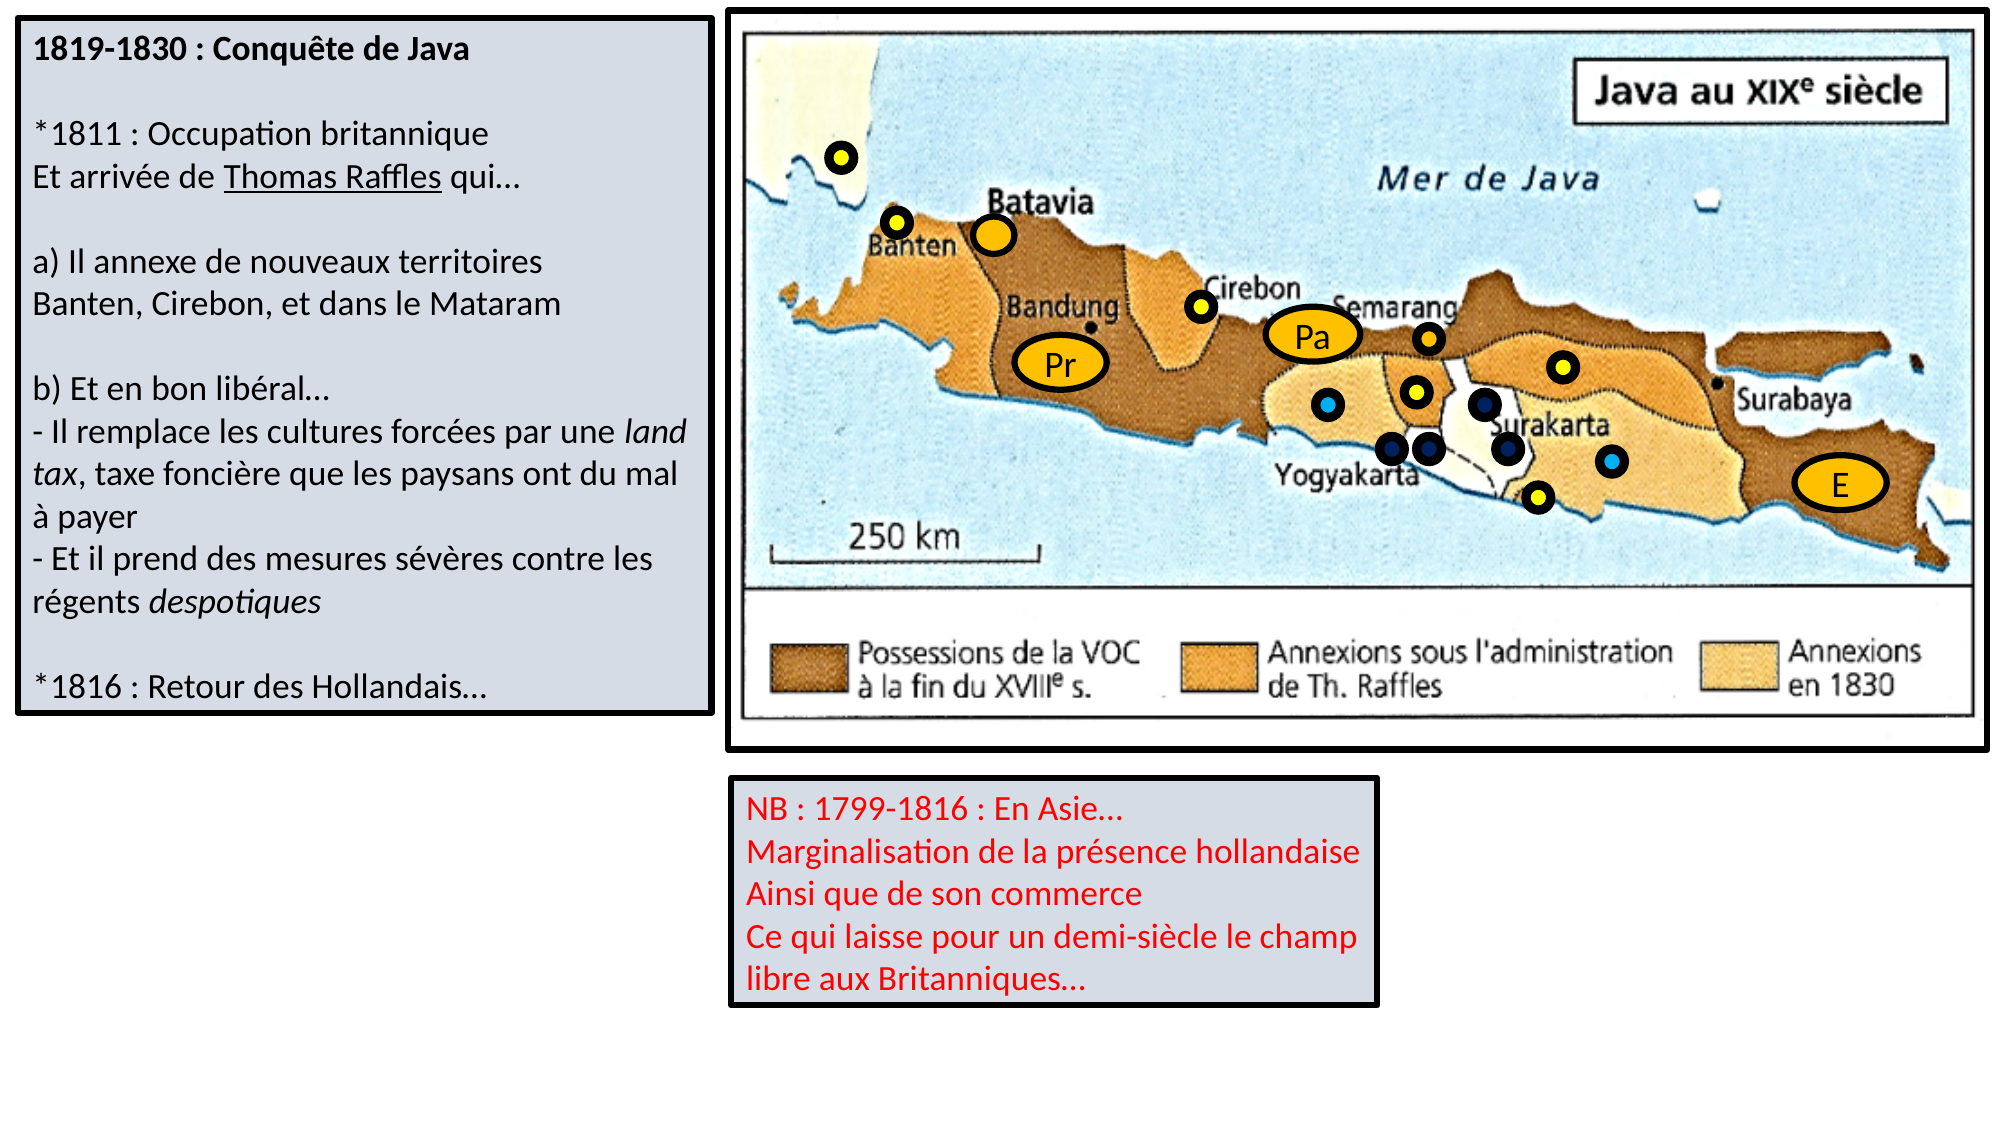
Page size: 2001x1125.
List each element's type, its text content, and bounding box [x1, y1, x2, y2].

text_box [971, 215, 991, 255]
text_box 1819-1830 : Conquête de Java *1811 : Occupation britannique Et arrivée de Thomas Raffles qui… a) Il annexe de nouveaux territoires Banten, Cirebon, et dans le Mataram b) Et en bon libéral… - Il remplace les cultures forcées par une land tax, taxe foncière que les paysans ont du mal à payer - Et il prend des mesures sévères contre les régents despotiques *1816 : Retour des Hollandais… [17, 17, 712, 713]
text_box [883, 209, 911, 237]
text_box [827, 144, 855, 172]
text_box E [1793, 454, 1888, 512]
text_box NB : 1799-1816 : En Asie… Marginalisation de la présence hollandaise Ainsi que de son commerce Ce qui laisse pour un demi-siècle le champ libre aux Britanniques… [731, 777, 991, 1006]
picture [731, 0, 1984, 1007]
